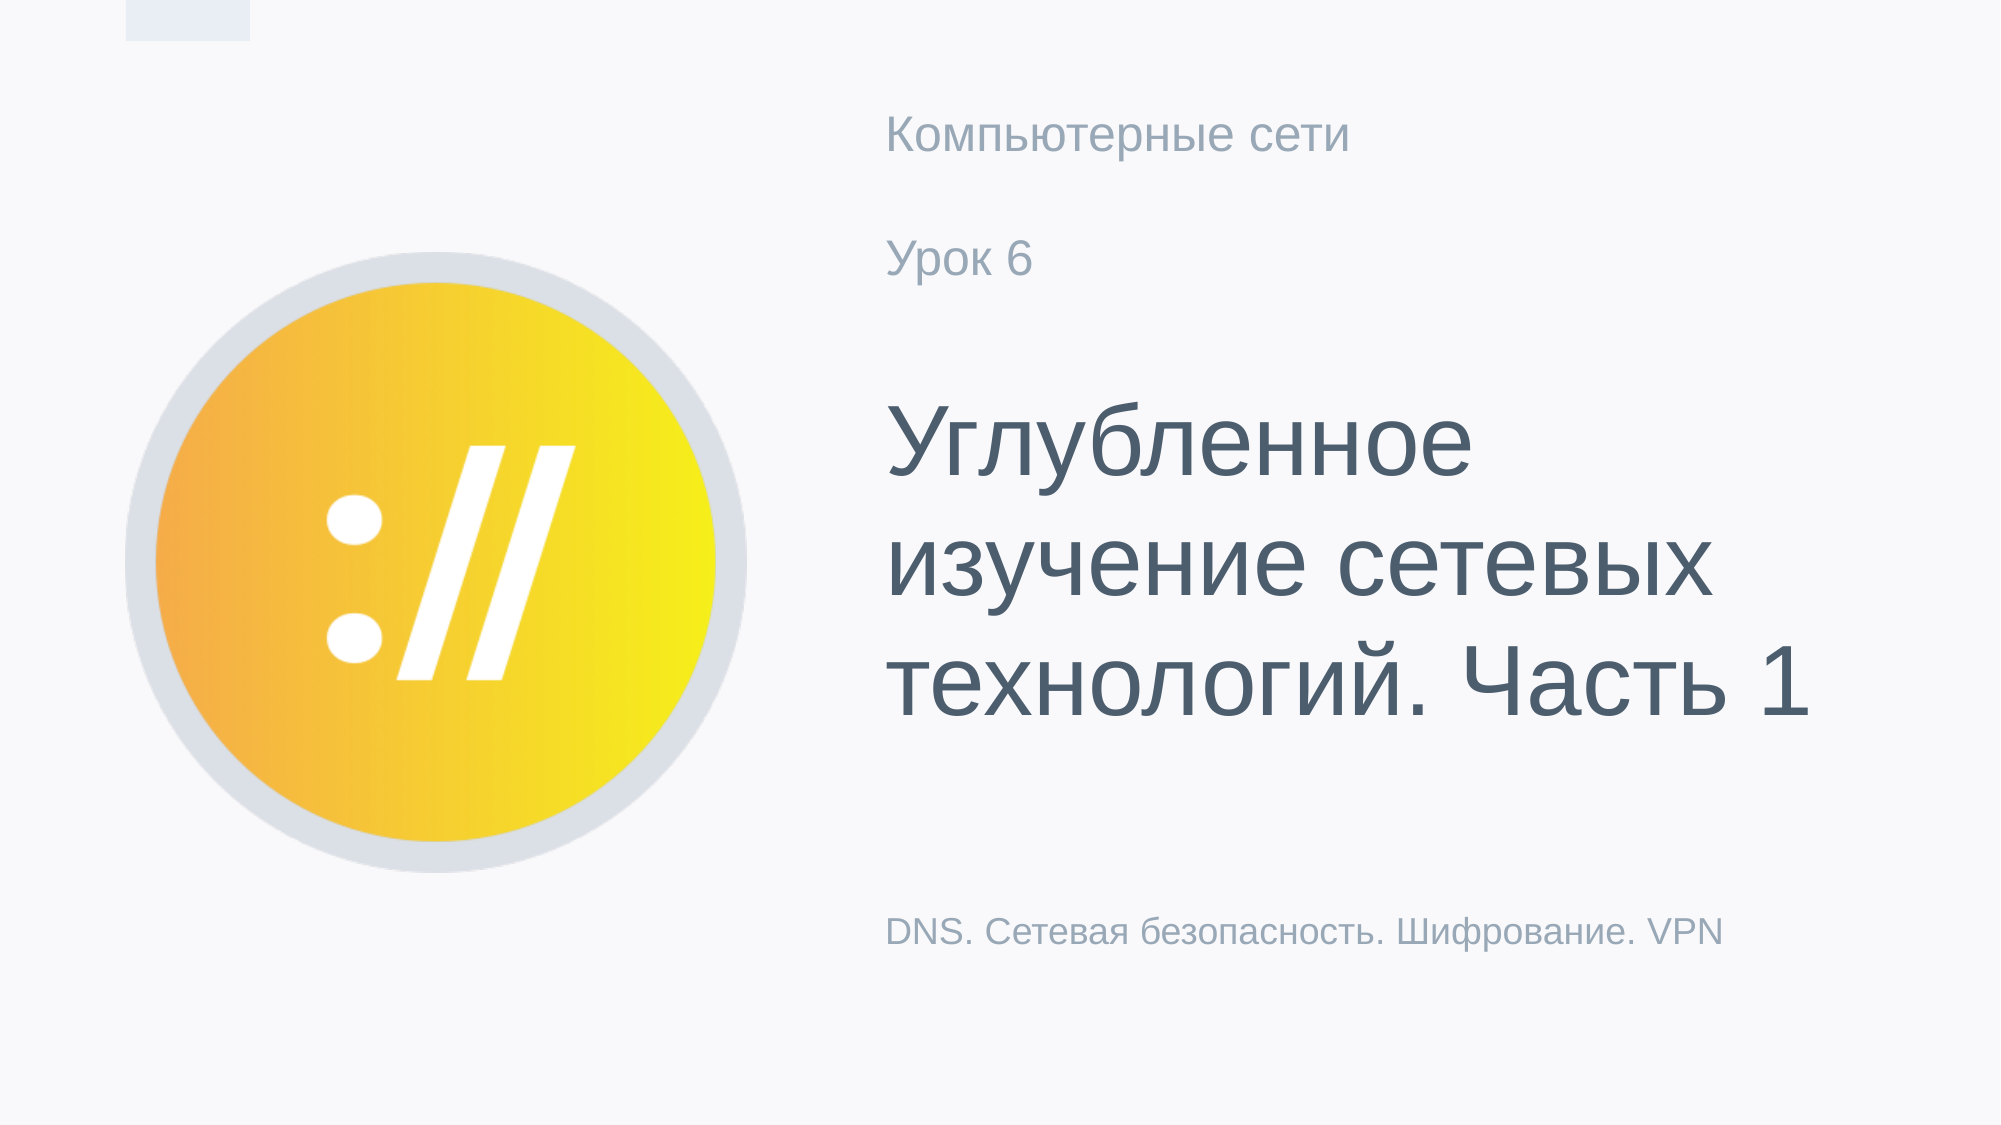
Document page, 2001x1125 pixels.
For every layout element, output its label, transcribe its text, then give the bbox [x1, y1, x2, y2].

text_box Урок 6 [870, 197, 1875, 321]
title Углубленное изучение сетевых технологий. Часть 1 [870, 373, 1875, 805]
text_box Компьютерные сети [870, 73, 1875, 197]
subtitle DNS. Сетевая безопасность. Шифрование. VPN [870, 805, 1875, 1054]
picture [125, 252, 747, 873]
